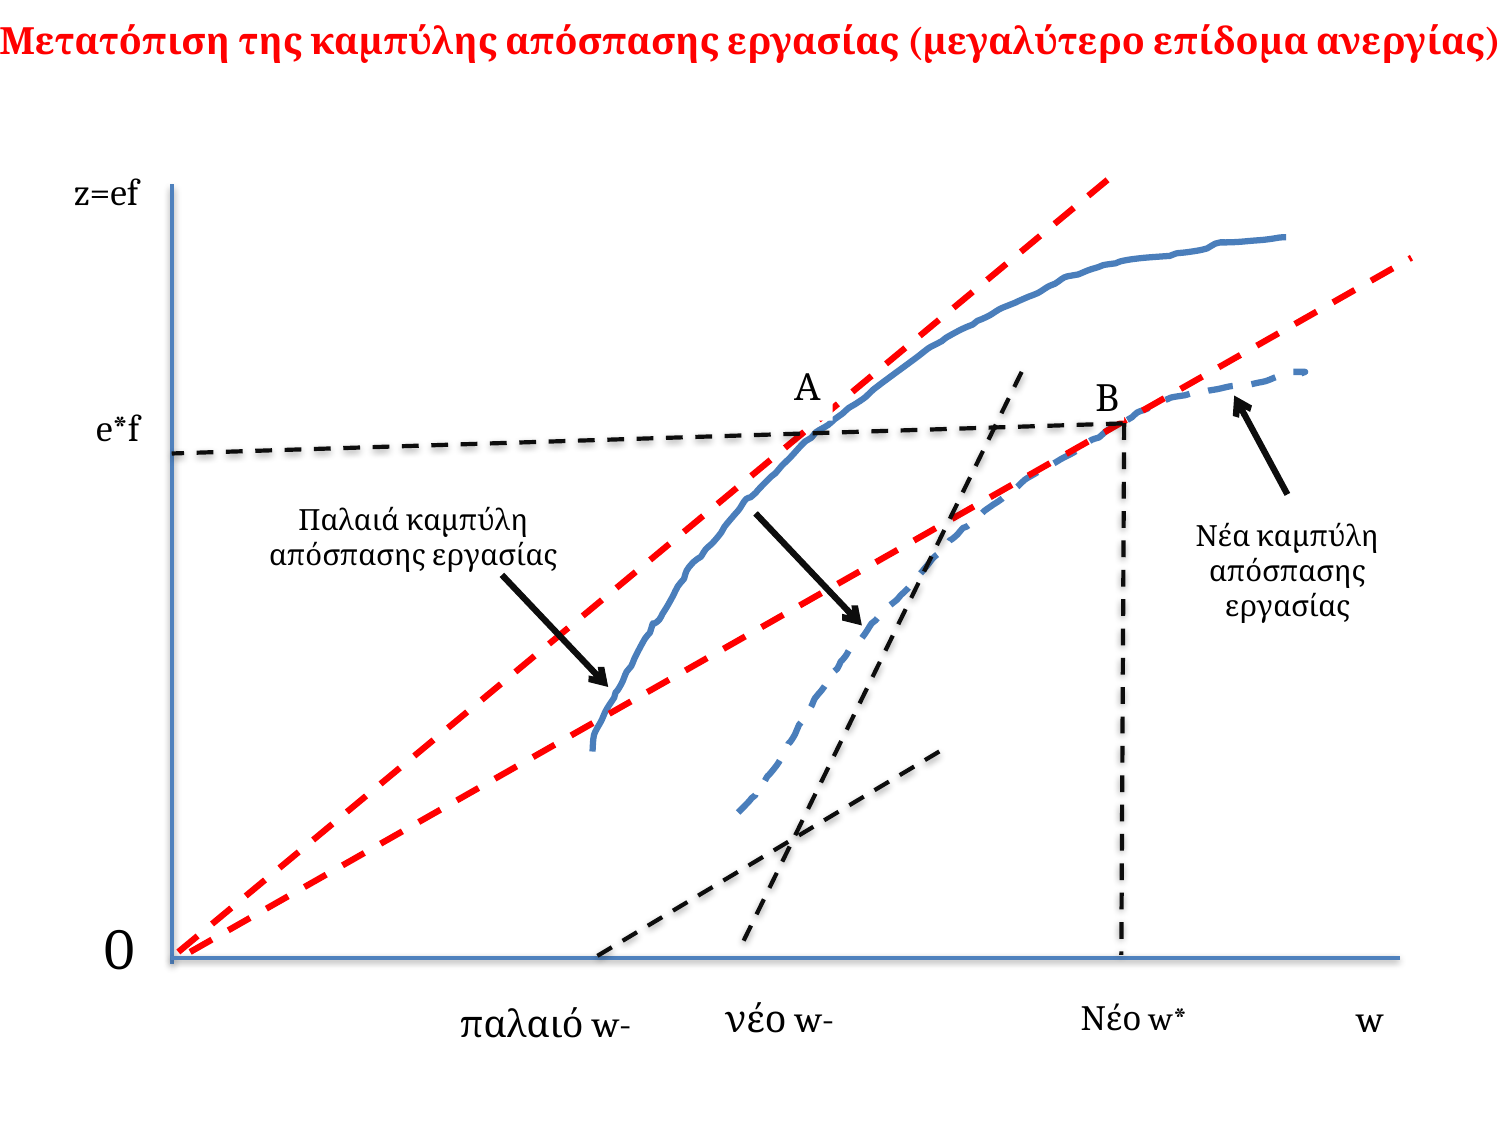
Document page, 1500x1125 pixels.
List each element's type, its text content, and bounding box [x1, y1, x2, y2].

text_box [178, 172, 1117, 421]
title Μετατόπιση της καμπύλης απόσπασης εργασίας (μεγαλύτερο επίδομα ανεργίας) [0, 0, 1500, 79]
text_box w [1303, 986, 1437, 1049]
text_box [189, 257, 1412, 953]
text_box z=ef [51, 135, 161, 246]
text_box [1121, 422, 1125, 956]
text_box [1233, 395, 1288, 495]
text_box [501, 574, 609, 688]
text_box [171, 423, 1119, 454]
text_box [178, 463, 184, 953]
text_box Νέο w* [1055, 986, 1213, 1049]
text_box νέο w- [701, 986, 858, 1049]
text_box e*f [75, 395, 161, 458]
text_box [1157, 236, 1287, 256]
list 0 [29, 149, 1459, 1083]
text_box παλαιό w- [441, 986, 651, 1058]
